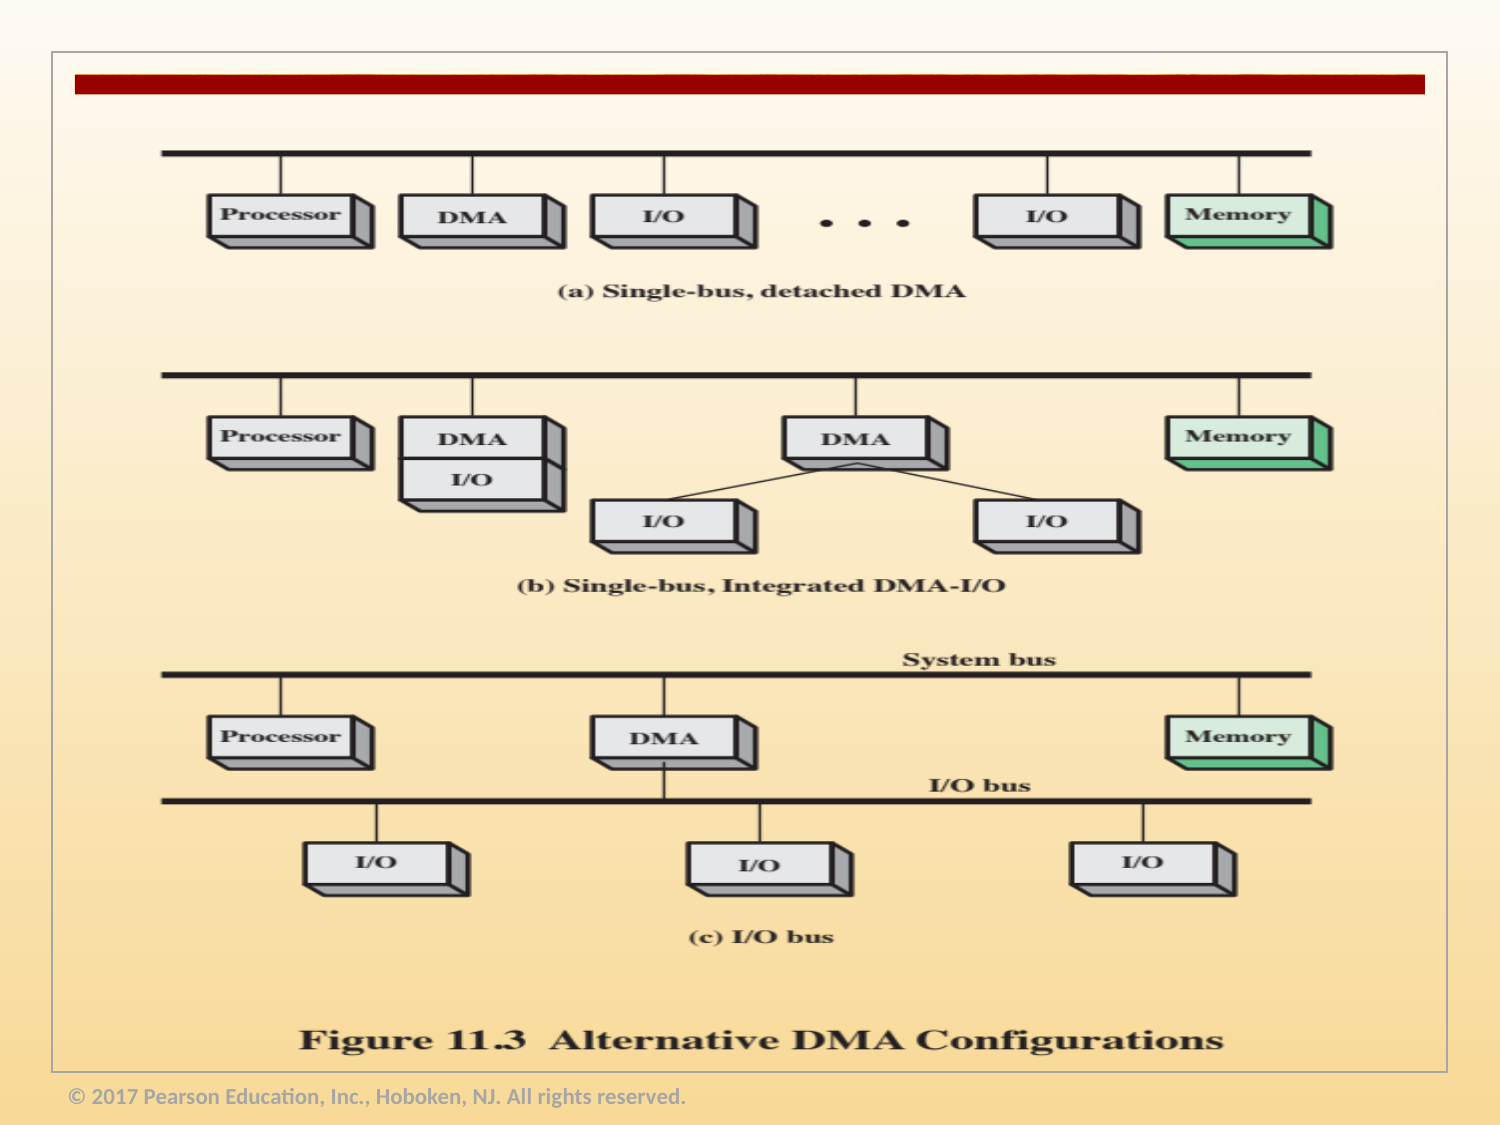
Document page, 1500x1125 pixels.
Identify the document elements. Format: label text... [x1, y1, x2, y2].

picture [74, 111, 1414, 1076]
footer © 2017 Pearson Education, Inc., Hoboken, NJ. All rights reserved. [52, 1065, 1050, 1125]
